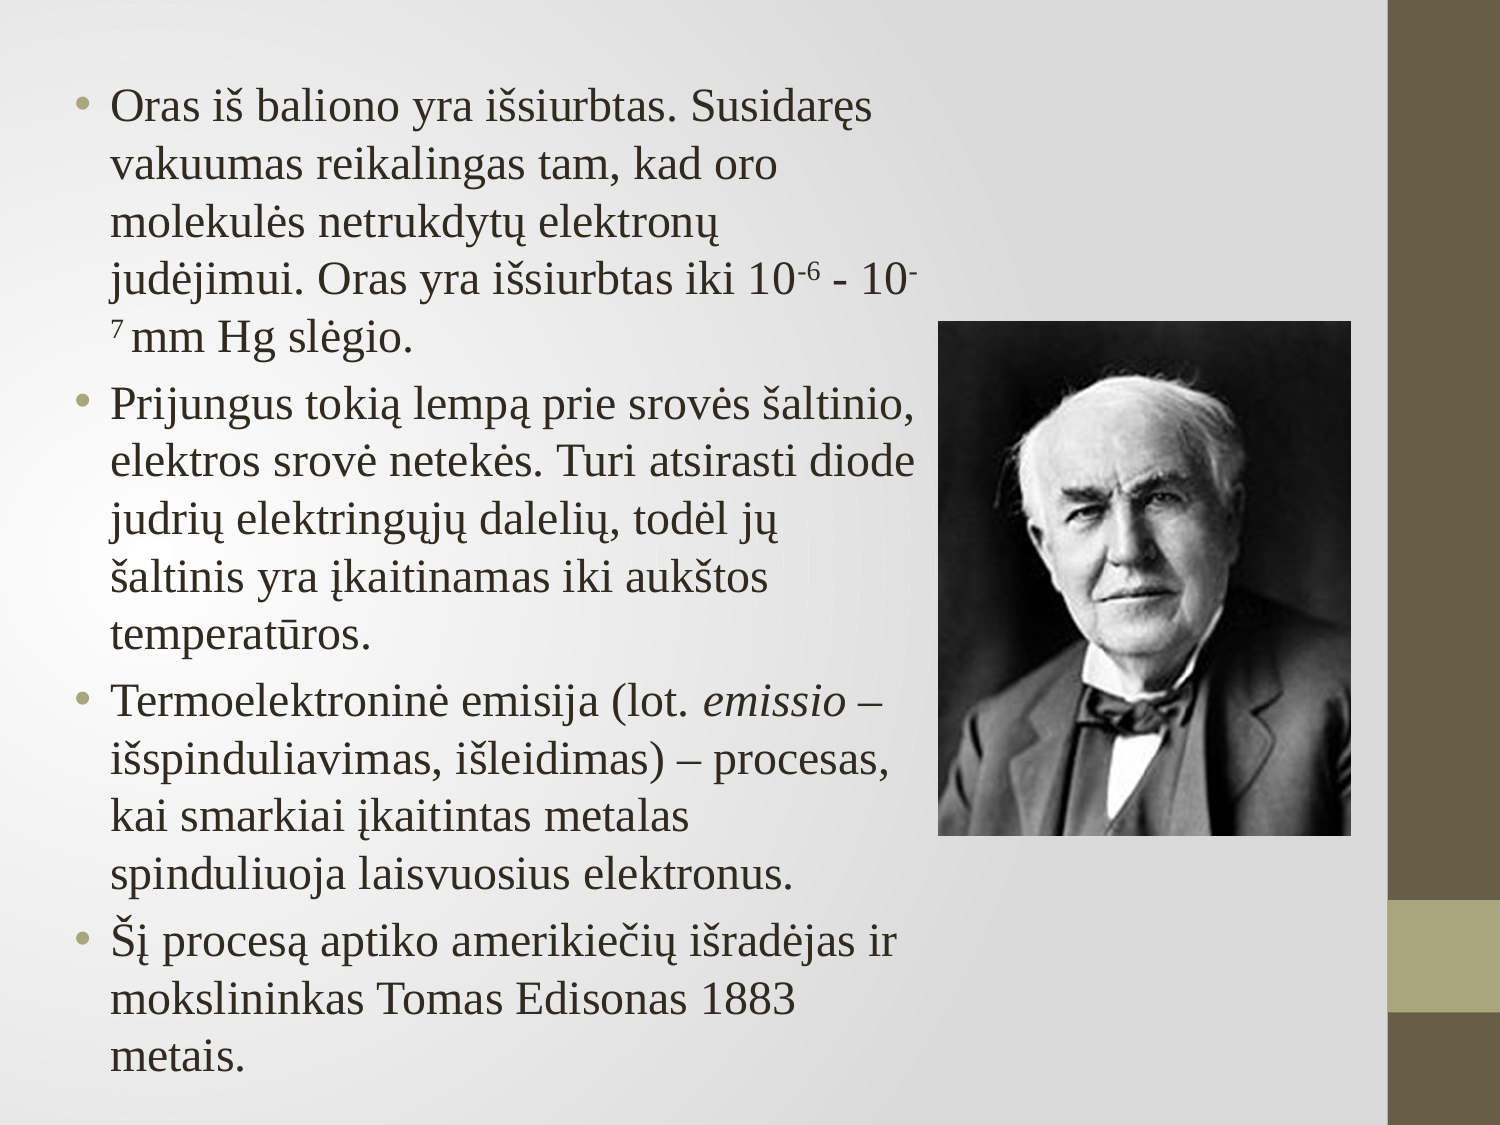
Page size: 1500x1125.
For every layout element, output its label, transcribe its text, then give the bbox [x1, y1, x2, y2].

list Oras iš baliono yra išsiurbtas. Susidaręs vakuumas reikalingas tam, kad oro molekulės netrukdytų elektronų judėjimui. Oras yra išsiurbtas iki 10-6 - 10-7 mm Hg slėgio. Prijungus tokią lempą prie srovės šaltinio, elektros srovė netekės. Turi atsirasti diode judrių elektringųjų dalelių, todėl jų šaltinis yra įkaitinamas iki aukštos temperatūros. Termoelektroninė emisija (lot. emissio – išspinduliavimas, išleidimas) – procesas, kai smarkiai įkaitintas metalas spinduliuoja laisvuosius elektronus. Šį procesą aptiko amerikiečių išradėjas ir mokslininkas Tomas Edisonas 1883 metais. [41, 66, 941, 1094]
picture [938, 321, 1352, 837]
